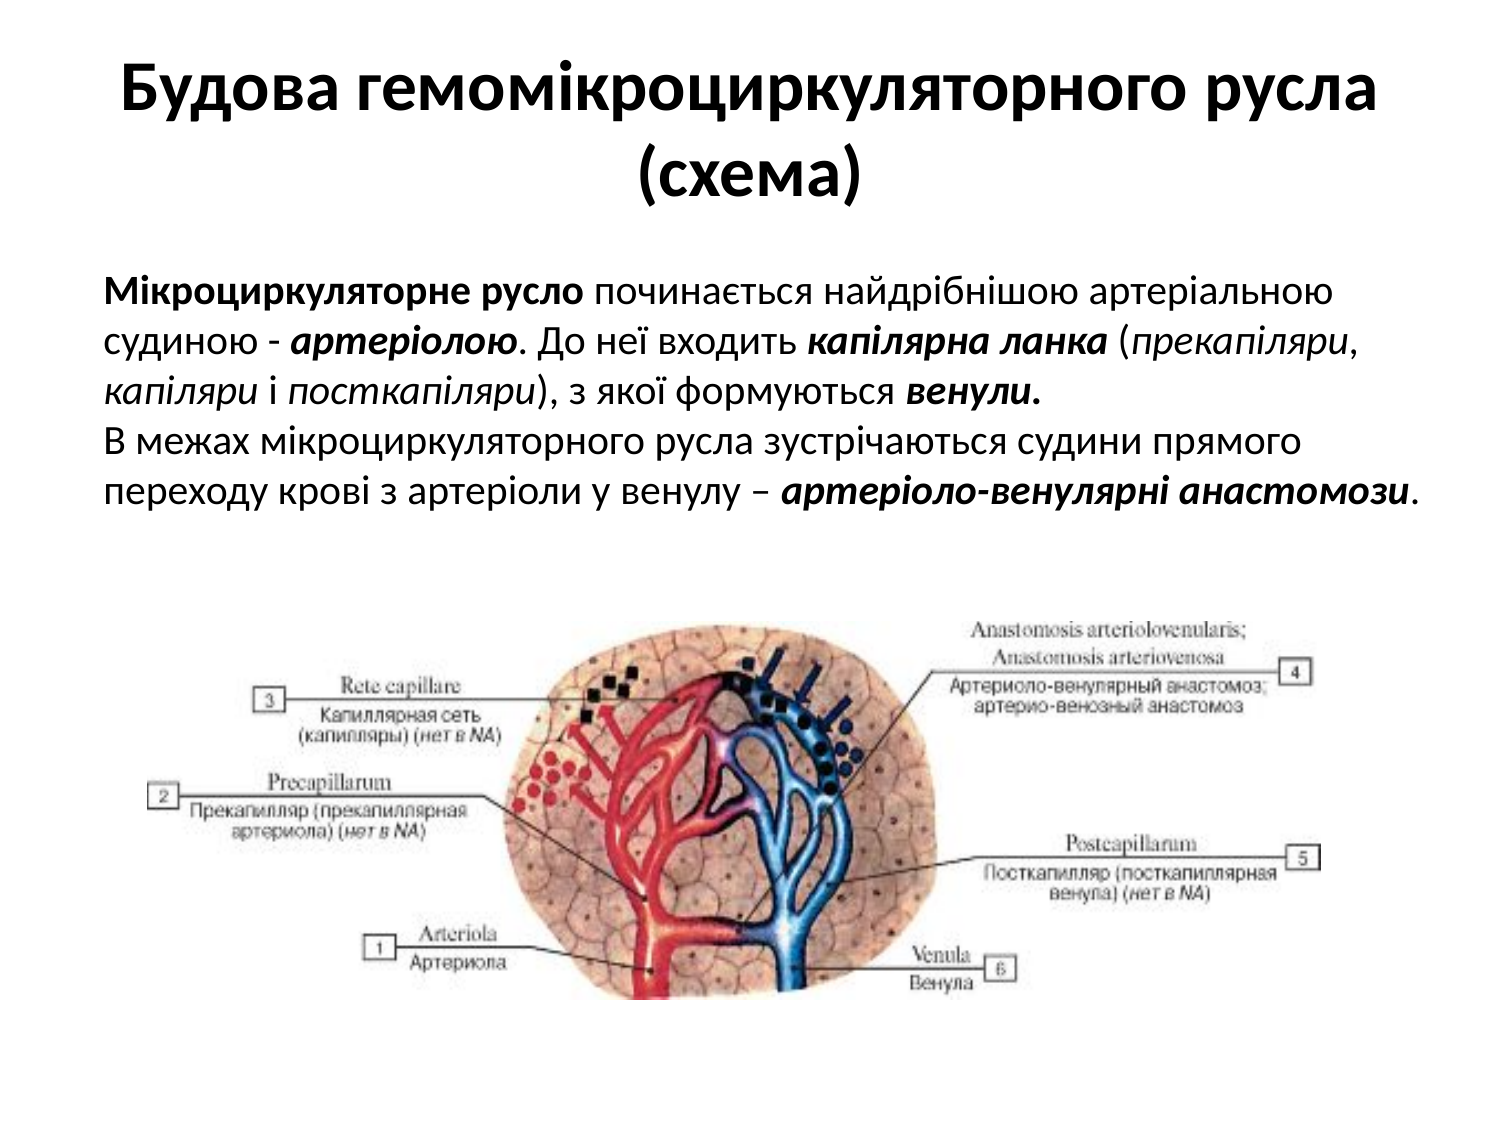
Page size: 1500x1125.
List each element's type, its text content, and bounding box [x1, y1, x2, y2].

title Будова гемомікроциркуляторного русла (схема) [0, 30, 1500, 219]
picture [147, 621, 1322, 1000]
text_box Мікроциркуляторне русло починається найдрібнішою артеріальною судиною - артеріолою. До неї входить капілярна ланка (прекапіляри, капіляри і посткапіляри), з якої формуються венули. В межах мікроциркуляторного русла зустрічаються судини прямого переходу крові з артеріоли у венулу – артеріоло-венулярні анастомози. [88, 255, 1447, 521]
